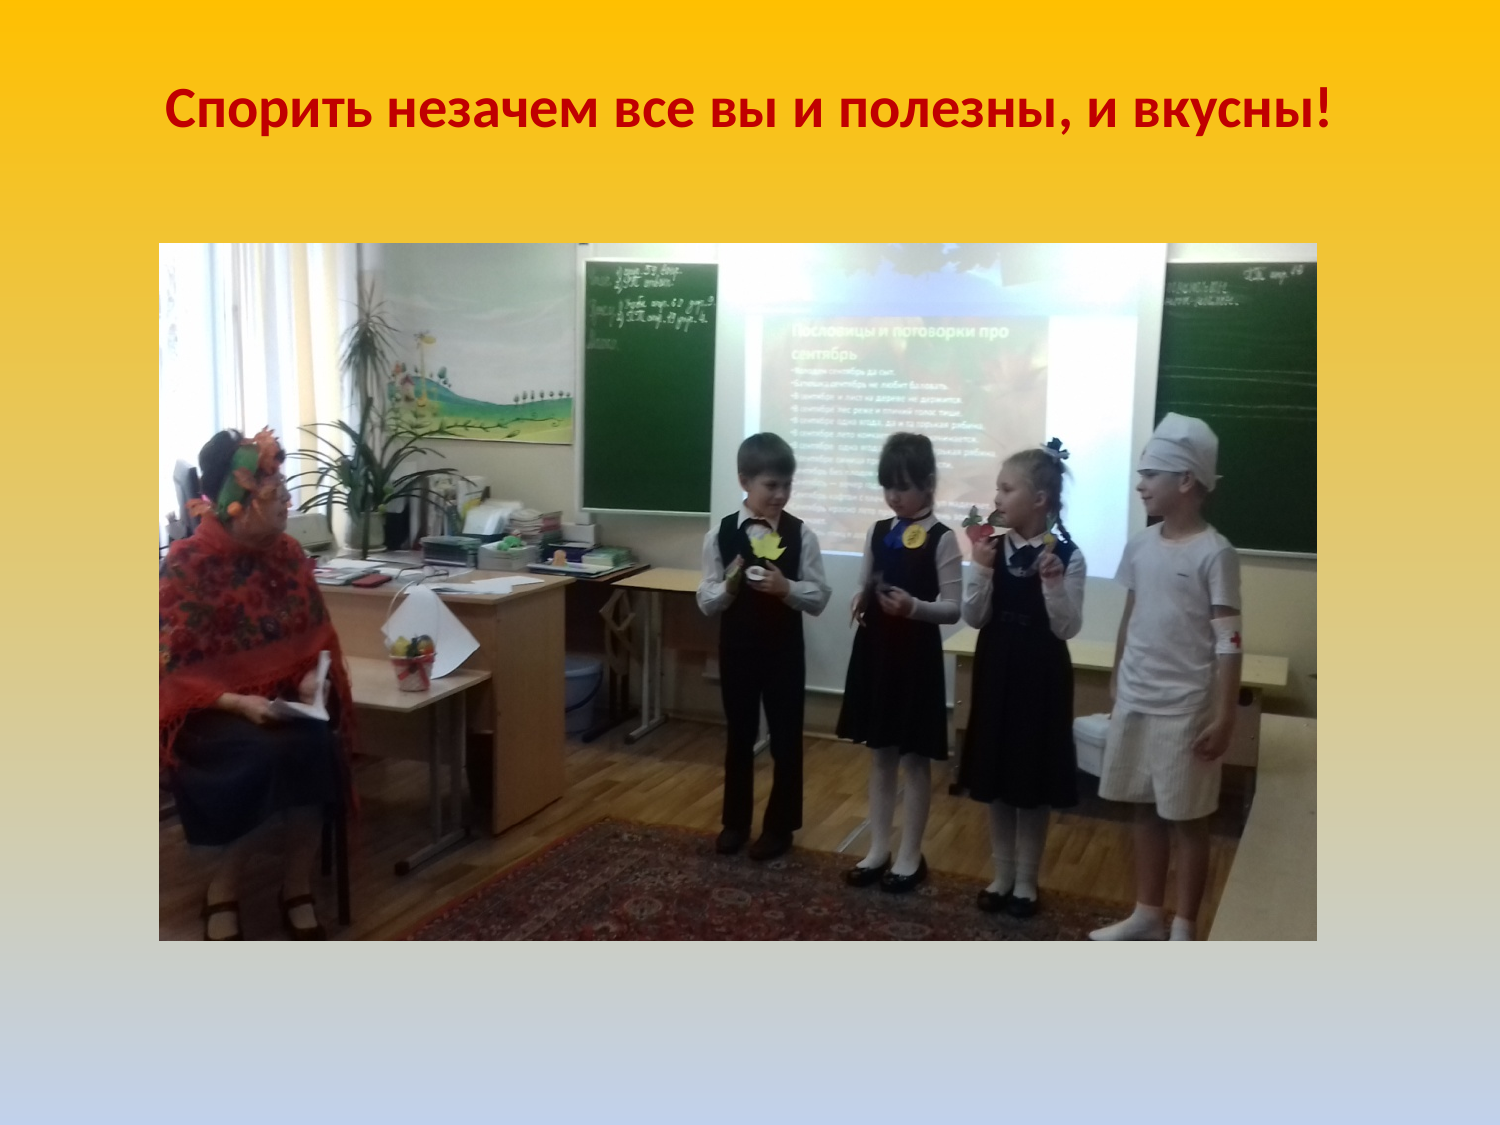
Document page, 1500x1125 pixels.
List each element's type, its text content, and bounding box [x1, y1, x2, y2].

title Спорить незачем все вы и полезны, и вкусны! [75, 45, 1425, 233]
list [159, 243, 1318, 941]
